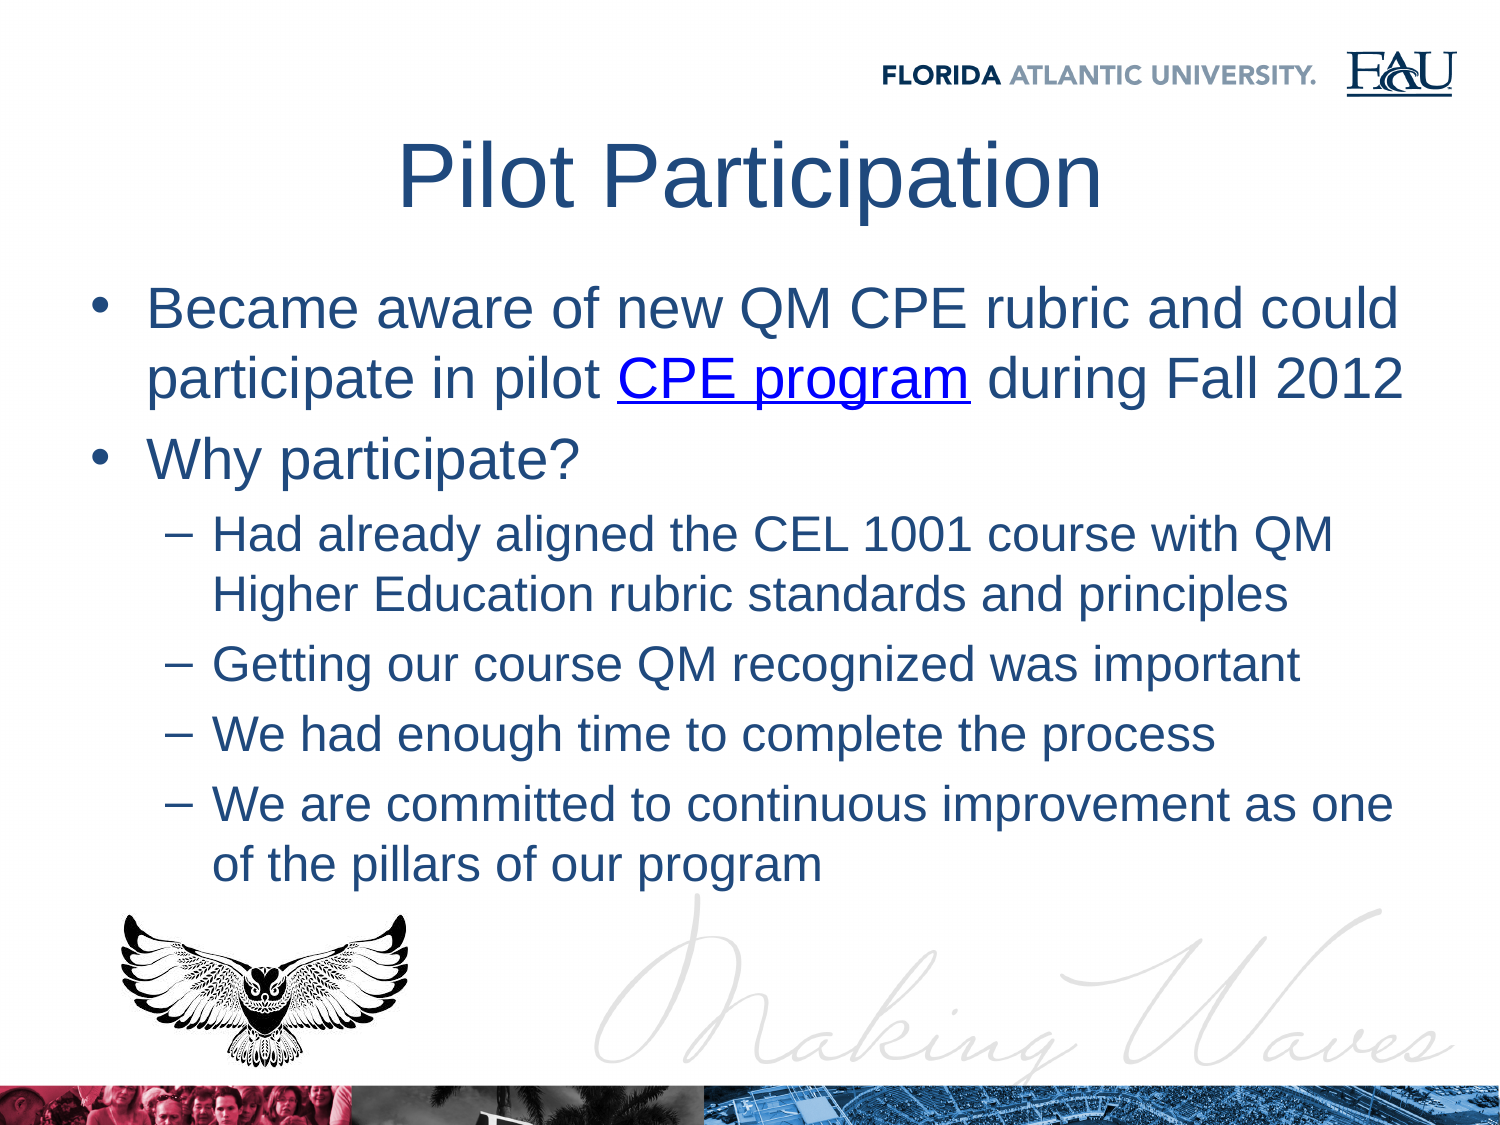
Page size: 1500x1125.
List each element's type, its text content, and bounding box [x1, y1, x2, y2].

title Pilot Participation [76, 108, 1427, 236]
list Became aware of new QM CPE rubric and could participate in pilot CPE program during Fall 2012 Why participate? Had already aligned the CEL 1001 course with QM Higher Education rubric standards and principles Getting our course QM recognized was important We had enough time to complete the process We are committed to continuous improvement as one of the pillars of our program [75, 262, 1427, 1005]
picture [0, 0, 1500, 1125]
